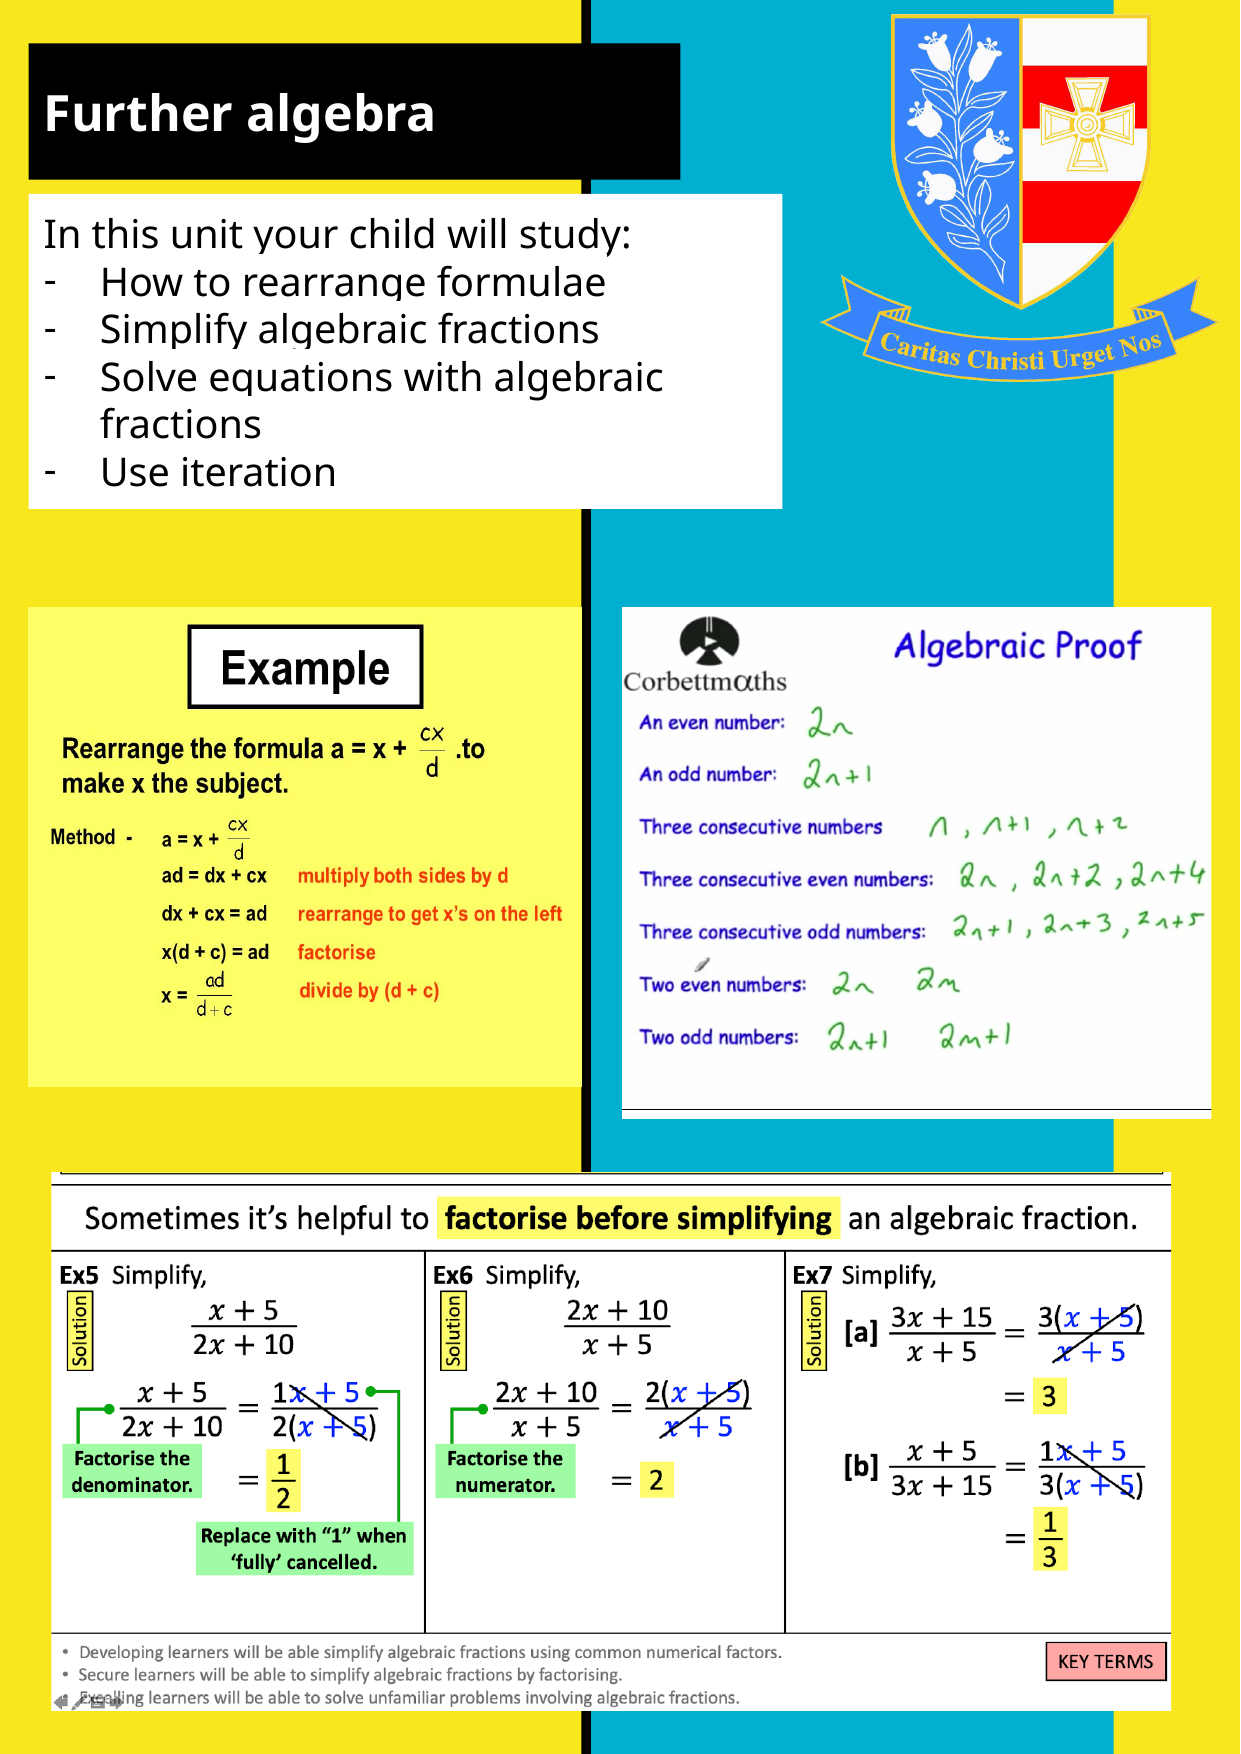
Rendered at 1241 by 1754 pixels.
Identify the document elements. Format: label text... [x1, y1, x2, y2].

picture [621, 606, 1212, 1119]
picture [28, 606, 582, 1087]
picture [820, 14, 1221, 382]
subtitle Further algebra [28, 43, 681, 180]
text_box In this unit your child will study: How to rearrange formulae Simplify algebraic fractions Solve equations with algebraic fractions Use iteration [28, 193, 783, 509]
picture [51, 1172, 1172, 1711]
